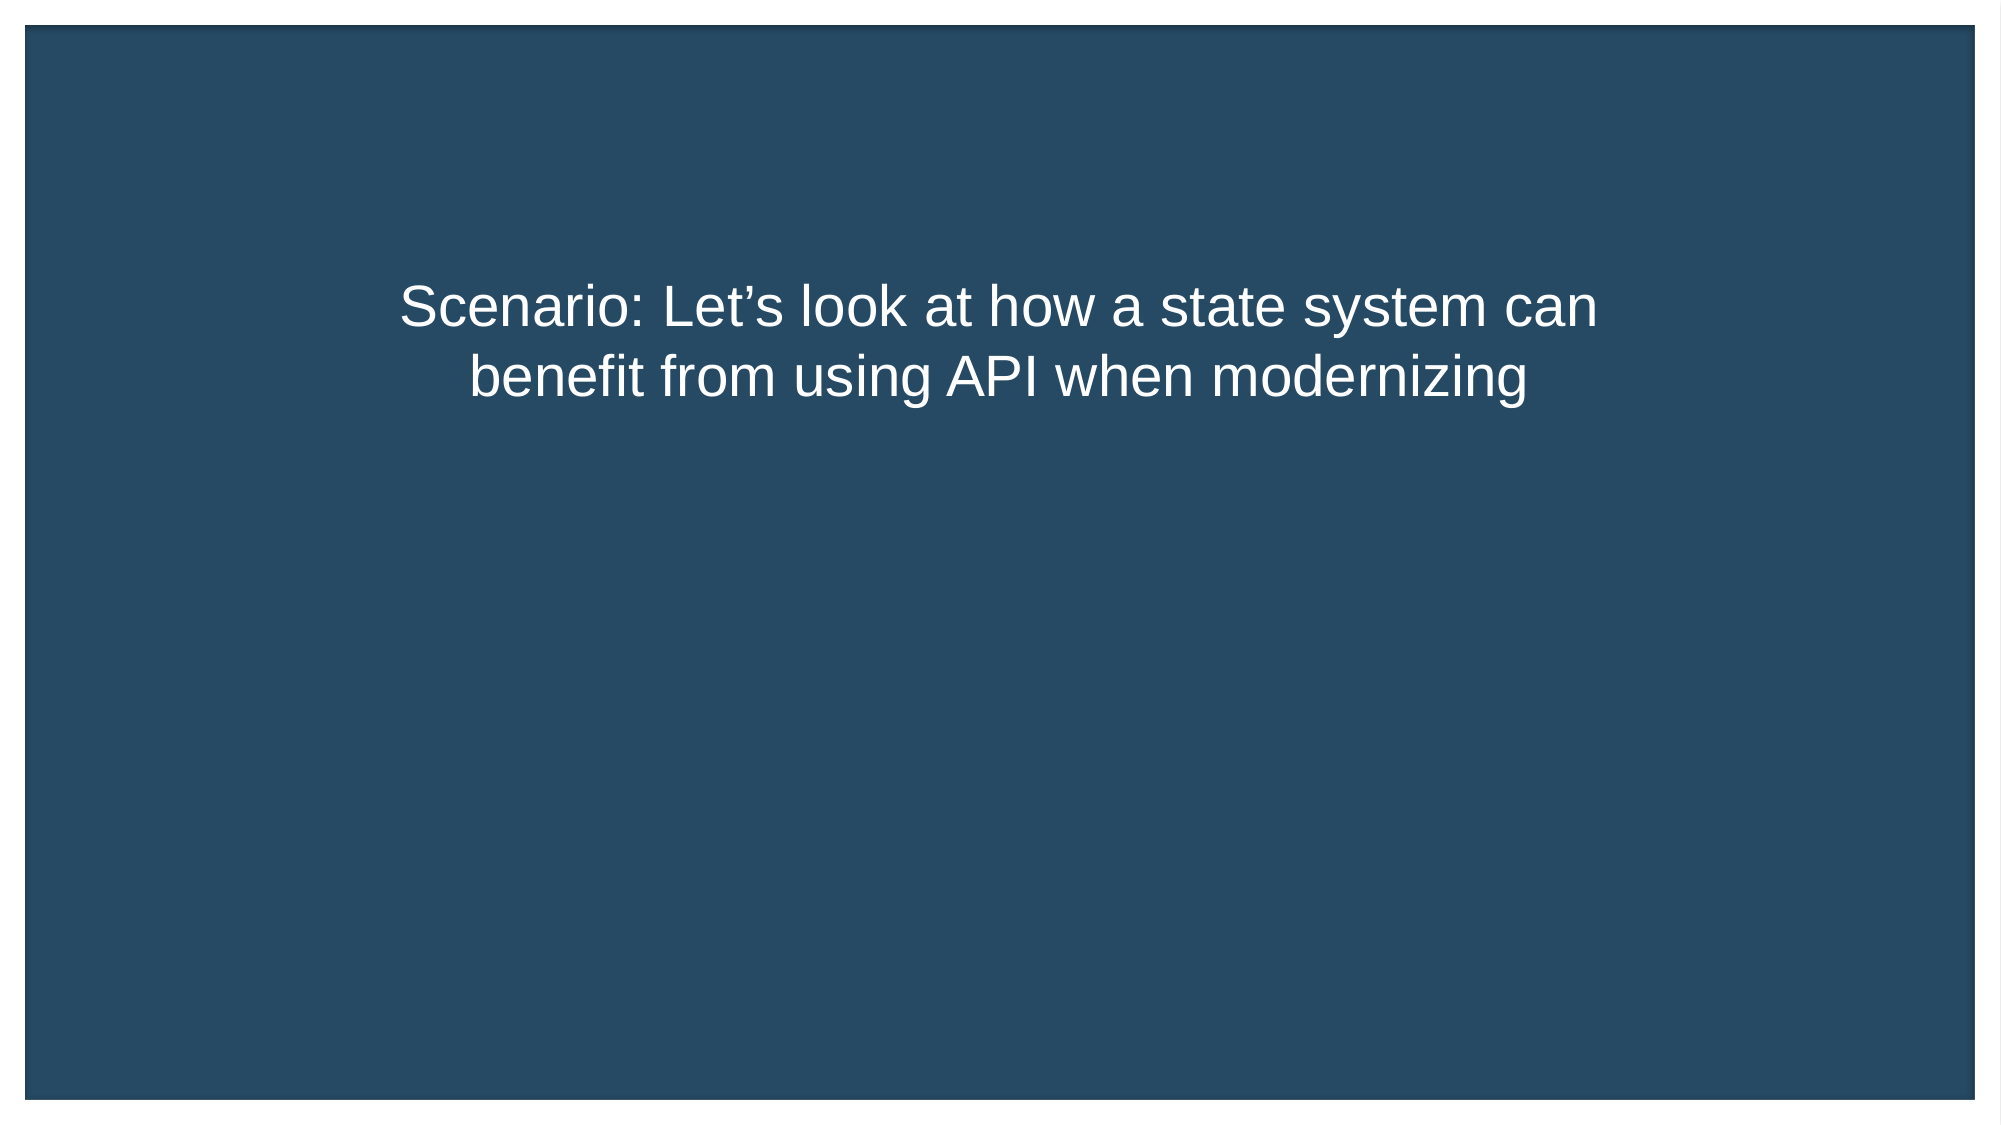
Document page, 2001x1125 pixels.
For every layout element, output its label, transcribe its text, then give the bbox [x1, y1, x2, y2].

title Scenario: Let’s look at how a state system can benefit from using API when modernizing [331, 260, 1669, 418]
